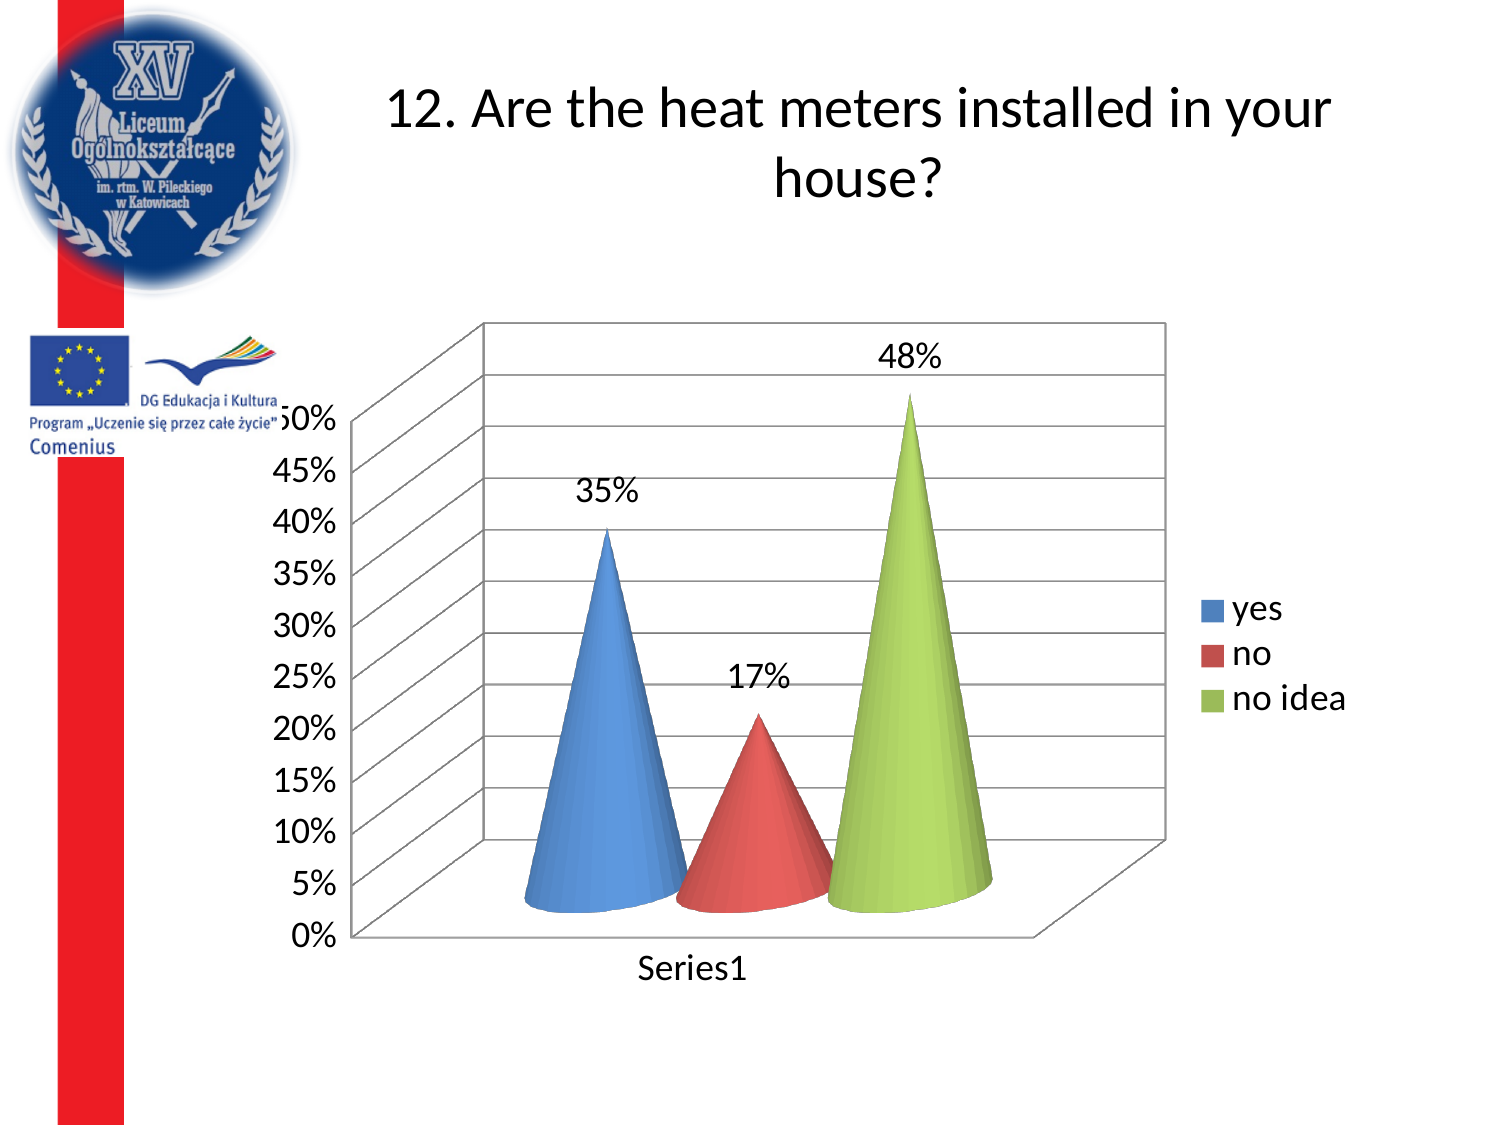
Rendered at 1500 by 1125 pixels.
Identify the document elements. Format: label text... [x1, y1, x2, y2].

title 12. Are the heat meters installed in your house? [308, 45, 1425, 233]
picture [0, 304, 282, 1125]
chart [249, 304, 1372, 1008]
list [0, 0, 305, 304]
